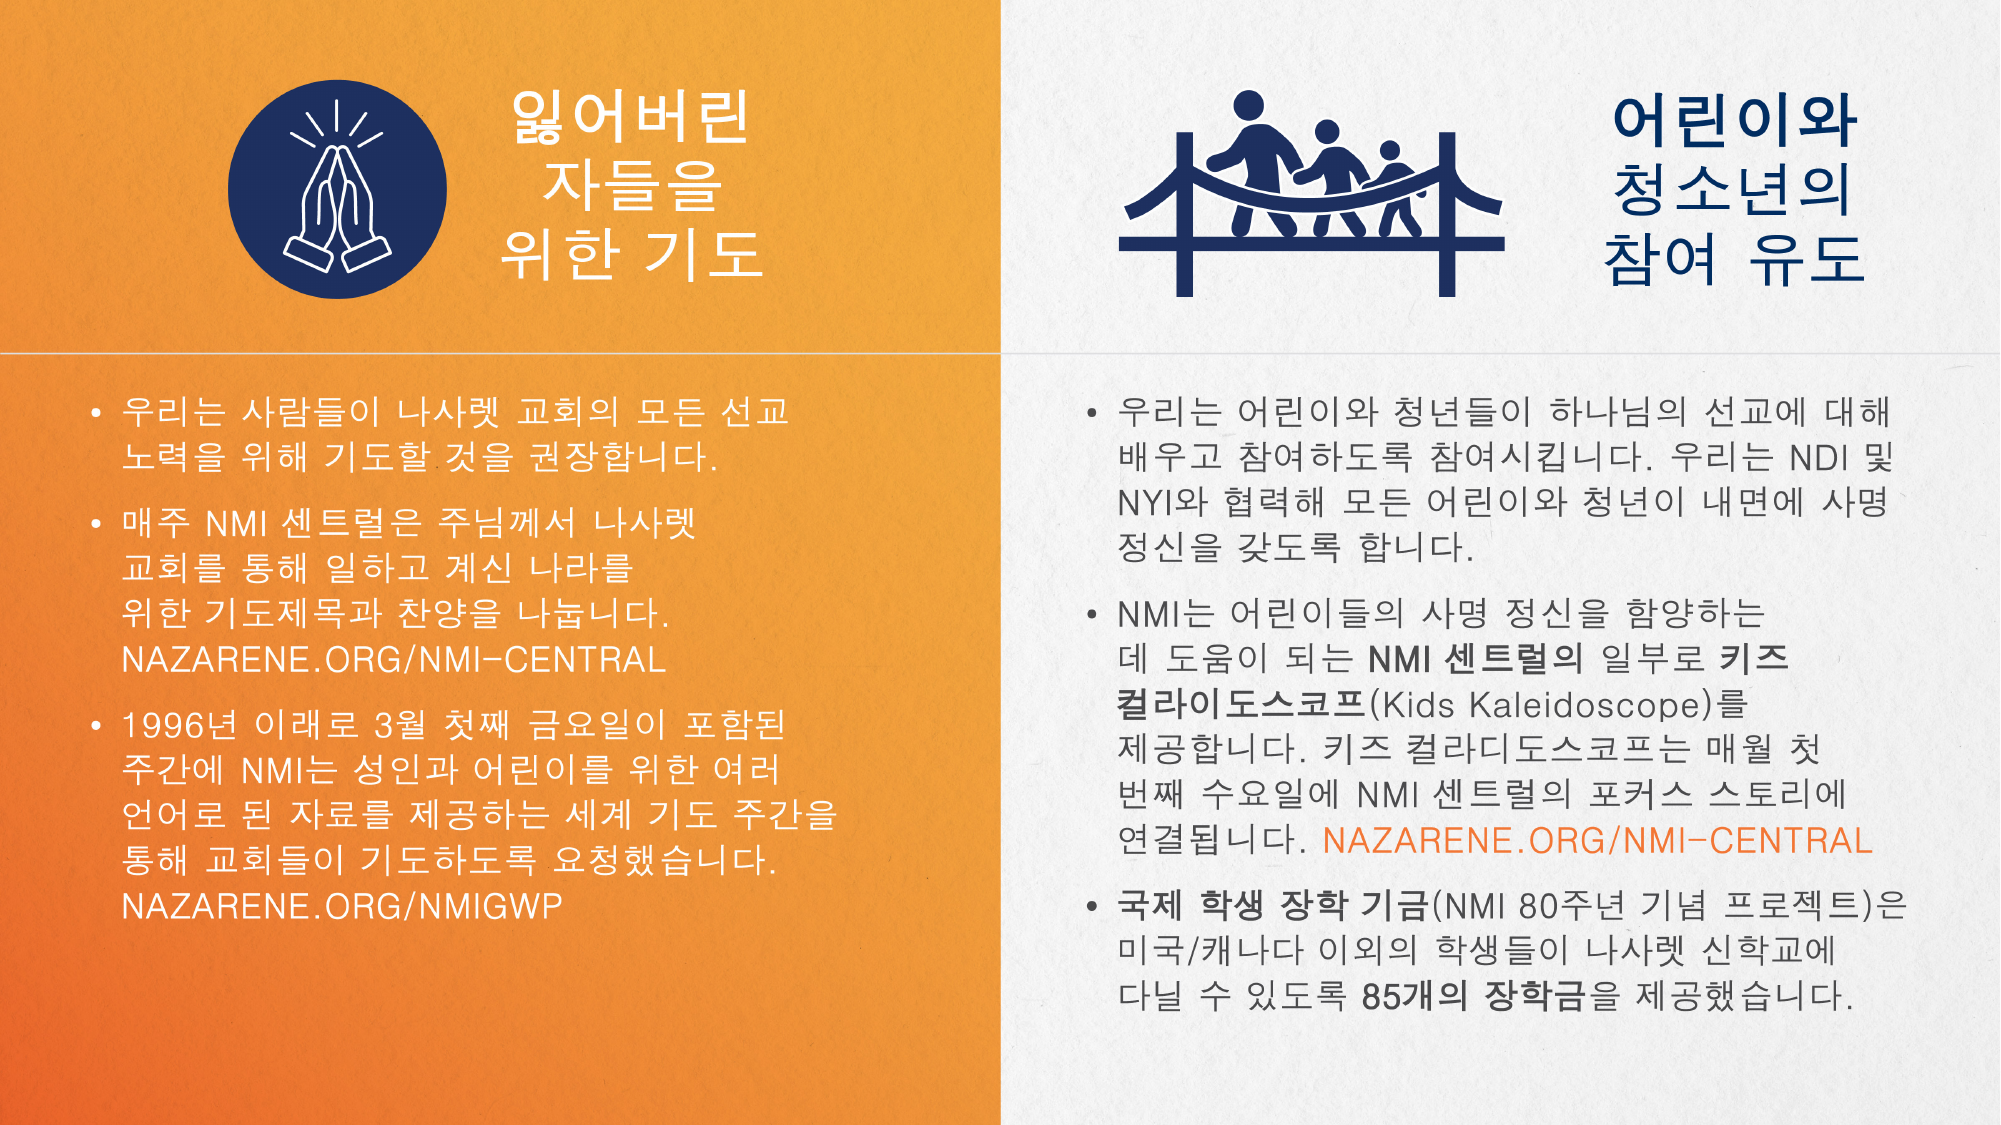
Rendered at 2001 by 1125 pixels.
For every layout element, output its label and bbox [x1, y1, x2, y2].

text_box [105, 630, 678, 689]
text_box [115, 880, 575, 939]
text_box [1317, 815, 1879, 866]
picture [0, 0, 2001, 1125]
